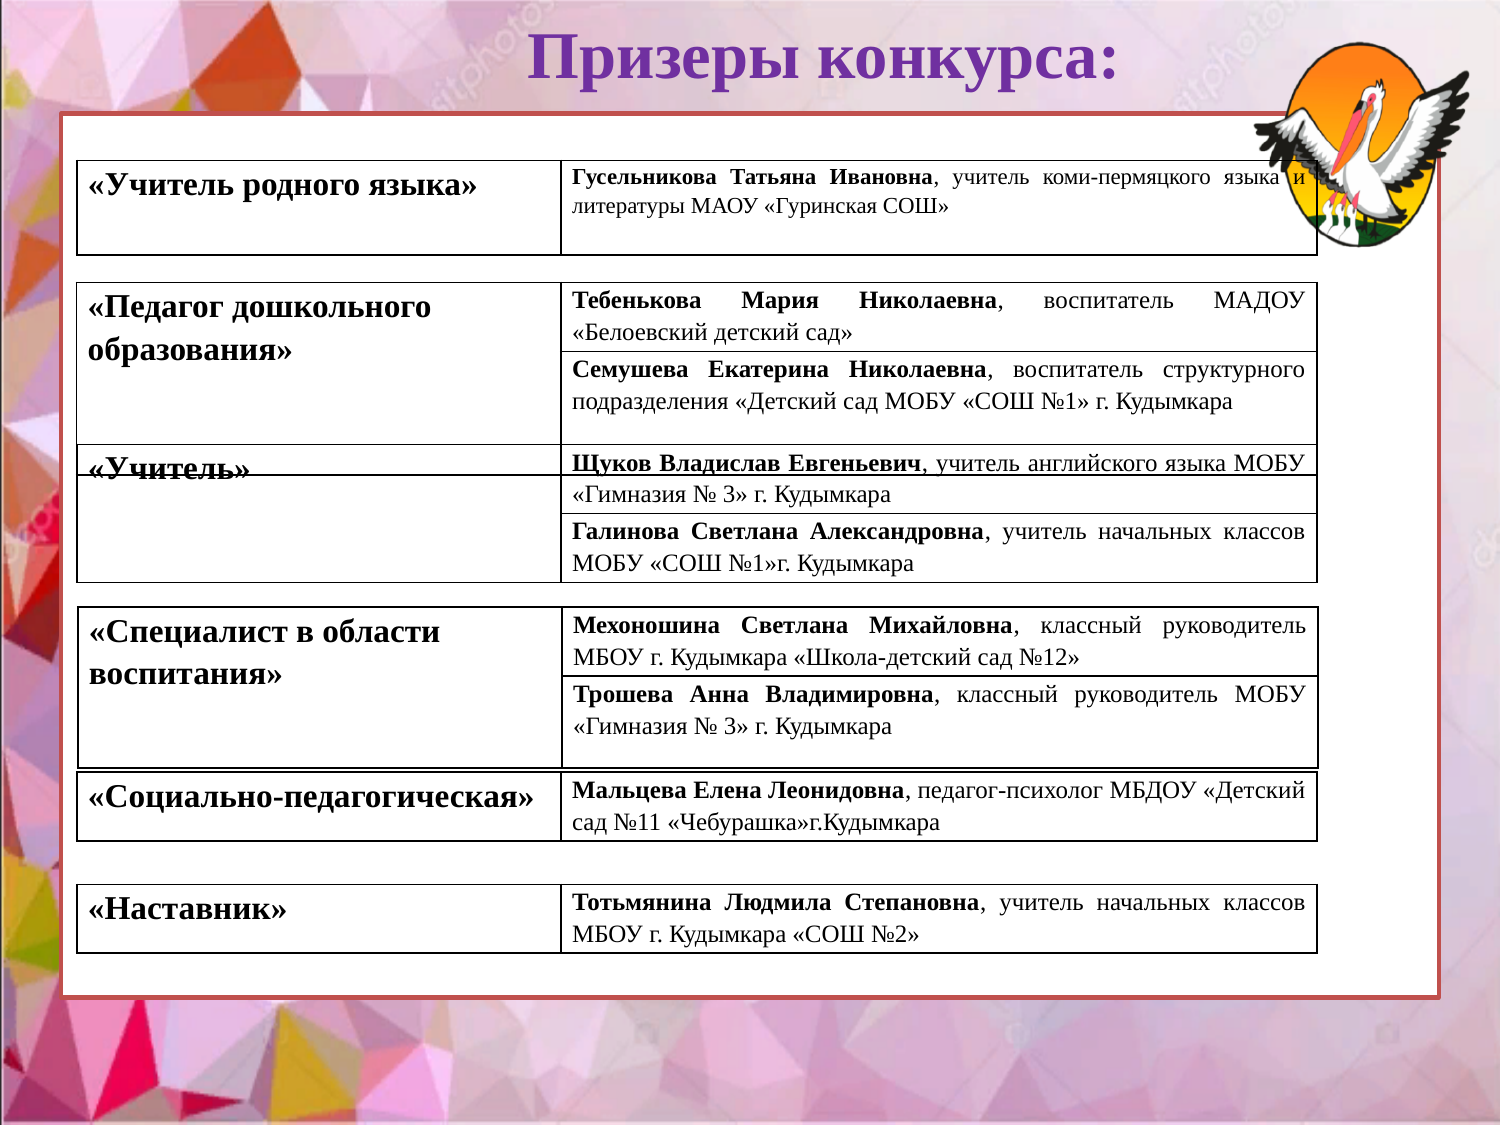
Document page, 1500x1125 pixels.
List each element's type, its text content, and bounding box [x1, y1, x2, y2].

table_header Мехоношина Светлана Михайловна, классный руководитель МБОУ г. Кудымкара «Школа-детский сад №12» [563, 608, 1317, 675]
table_header «Учитель родного языка» [78, 161, 560, 254]
table_header Тебенькова Мария Николаевна, воспитатель МАДОУ «Белоевский детский сад» [562, 283, 1316, 351]
table_header «Социально-педагогическая» [78, 773, 560, 840]
text_box [112, 881, 1500, 957]
table_cell Галинова Светлана Александровна, учитель начальных классов МОБУ «СОШ №1»г. Кудымкара [562, 514, 1316, 582]
text_box [59, 111, 1441, 1000]
table_header Мальцева Елена Леонидовна, педагог-психолог МБДОУ «Детский сад №11 «Чебурашка»г.Кудымкара [562, 773, 1316, 840]
table_header Щуков Владислав Евгеньевич, учитель английского языка МОБУ «Гимназия № 3» г. Кудымкара [562, 445, 1316, 513]
picture [0, 0, 1500, 1125]
table_header «Специалист в области воспитания» [79, 608, 561, 767]
table_header «Учитель» [78, 445, 560, 582]
table_header Гусельникова Татьяна Ивановна, учитель коми-пермяцкого языка и литературы МАОУ «Гуринская СОШ» [562, 161, 1243, 254]
table_header «Наставник» [78, 885, 112, 952]
table_cell Трошева Анна Владимировна, классный руководитель МОБУ «Гимназия № 3» г. Кудымкара [563, 677, 1317, 767]
table_cell Семушева Екатерина Николаевна, воспитатель структурного подразделения «Детский сад МОБУ «СОШ №1» г. Кудымкара [562, 352, 1316, 444]
table_header «Педагог дошкольного образования» [77, 283, 560, 444]
text_box Призеры конкурса: [289, 4, 1360, 100]
